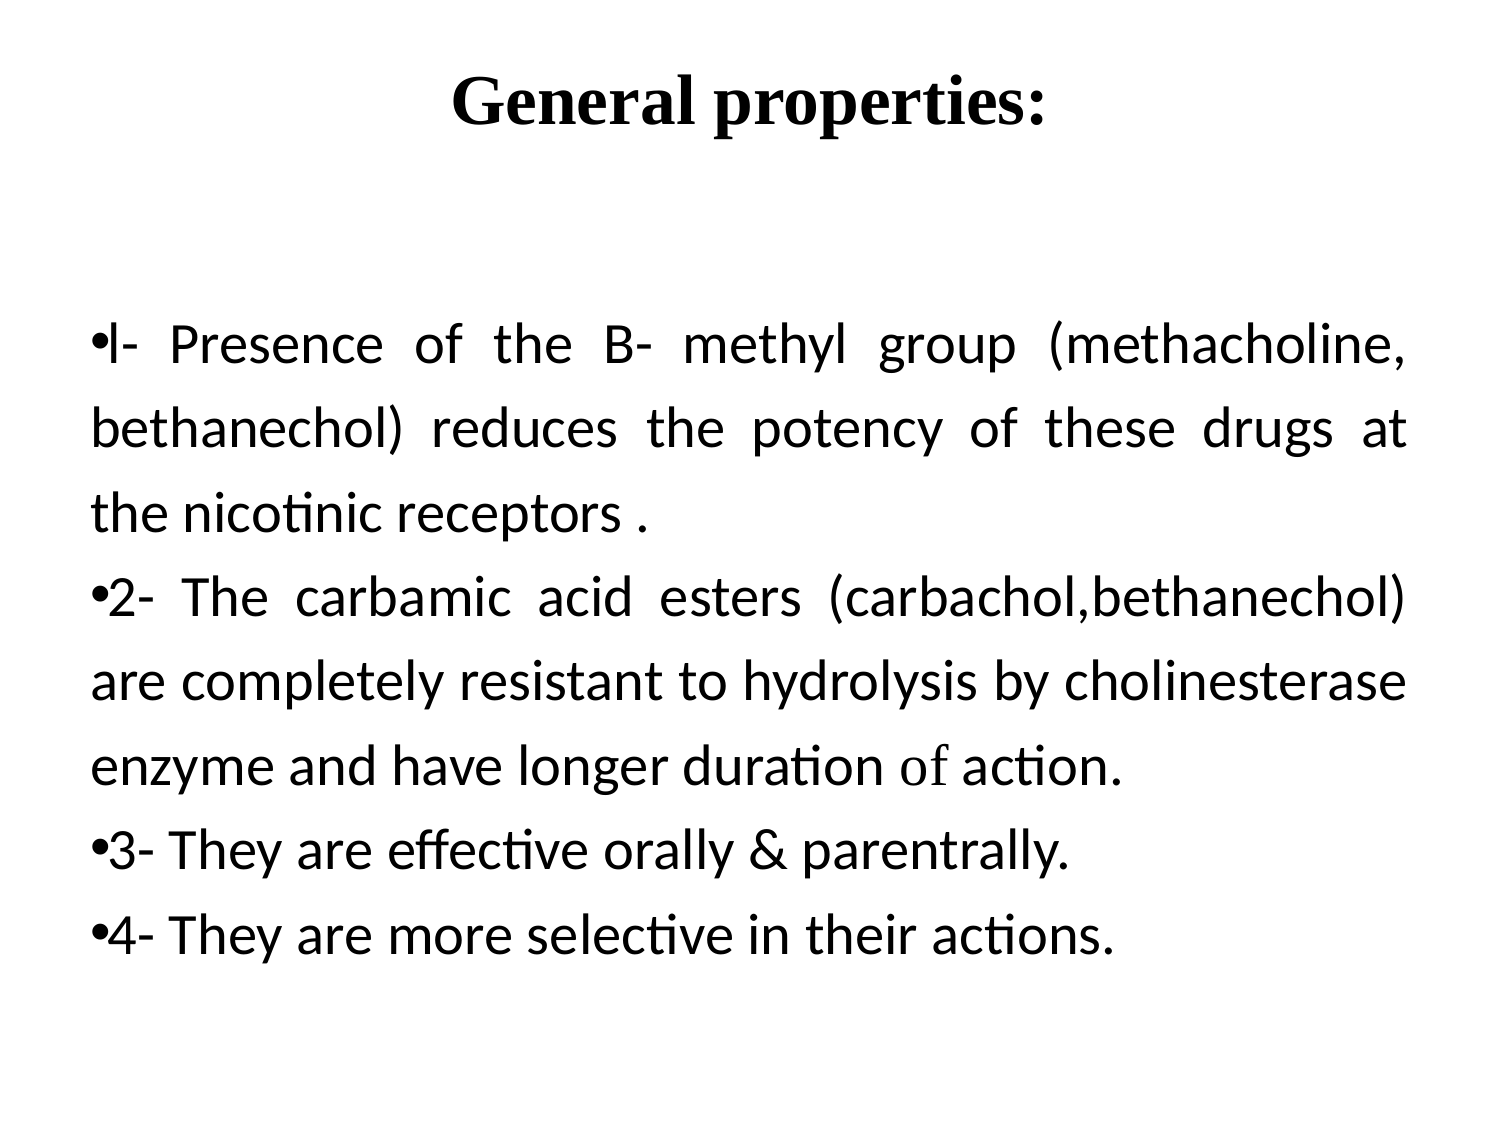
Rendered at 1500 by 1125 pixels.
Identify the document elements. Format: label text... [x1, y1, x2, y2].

list l- Presence of the B- methyl group (methacholine, bethanechol) reduces the potency of these drugs at the nicotinic receptors . 2- The carbamic acid esters (carbachol,bethanechol) are completely resistant to hydrolysis by cholinesterase enzyme and have longer duration of action. 3- They are effective orally & parentrally. 4- They are more selective in their actions. [75, 212, 1425, 1005]
title General properties: [75, 45, 1425, 212]
